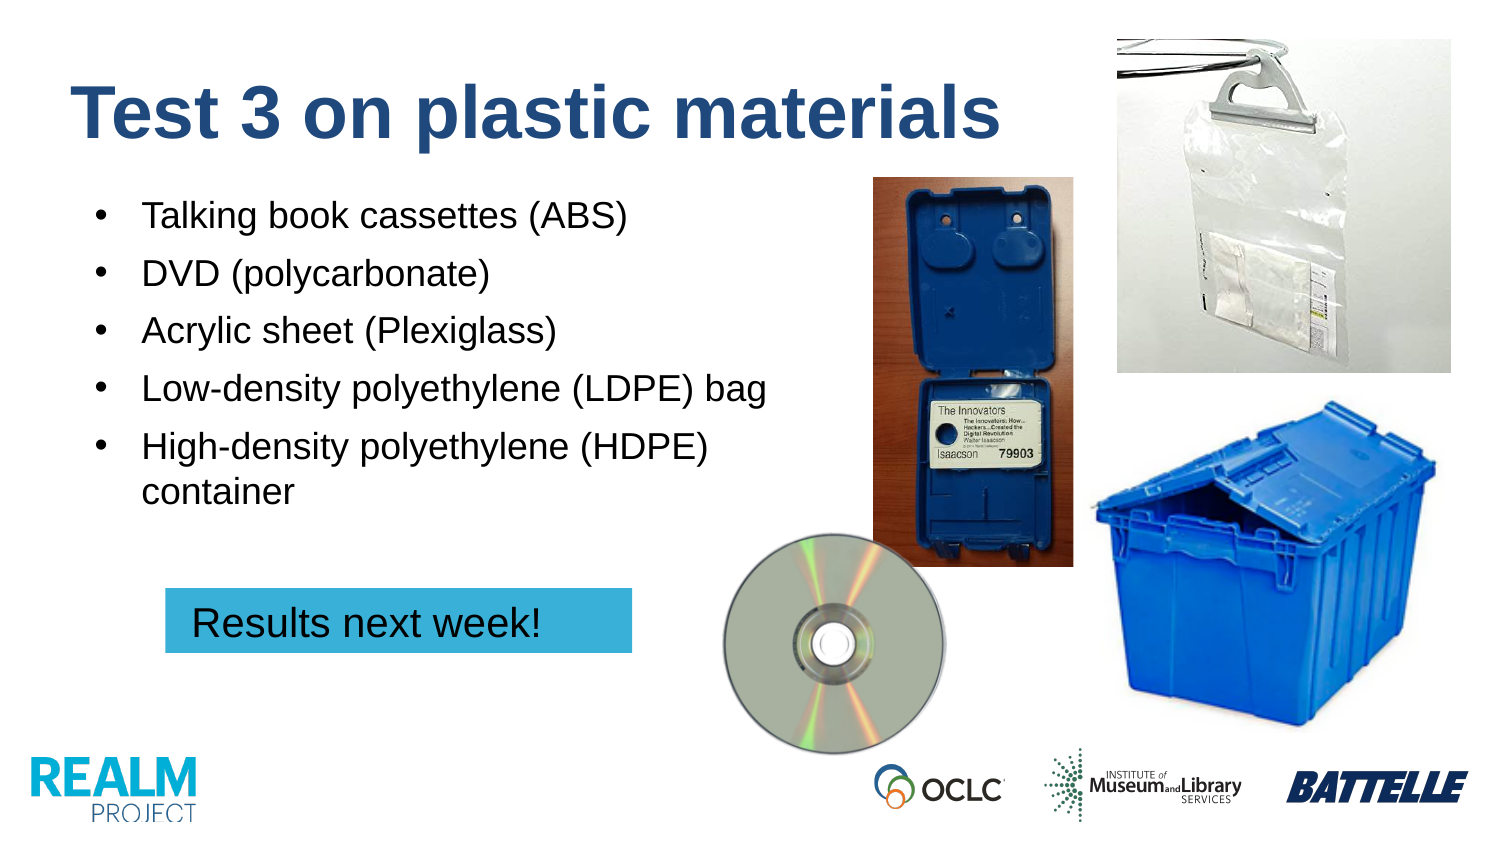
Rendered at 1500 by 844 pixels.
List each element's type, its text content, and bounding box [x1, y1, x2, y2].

text_box Talking book cassettes (ABS) DVD (polycarbonate) Acrylic sheet (Plexiglass) Low-density polyethylene (LDPE) bag High-density polyethylene (HDPE) container [79, 184, 830, 519]
picture [1077, 385, 1445, 734]
picture [714, 177, 1074, 760]
title Test 3 on plastic materials [1454, 56, 1460, 169]
picture [1276, 757, 1479, 816]
text_box Results next week! [165, 588, 633, 653]
picture [1116, 38, 1451, 373]
title Test 3 on plastic materials [55, 56, 1111, 169]
